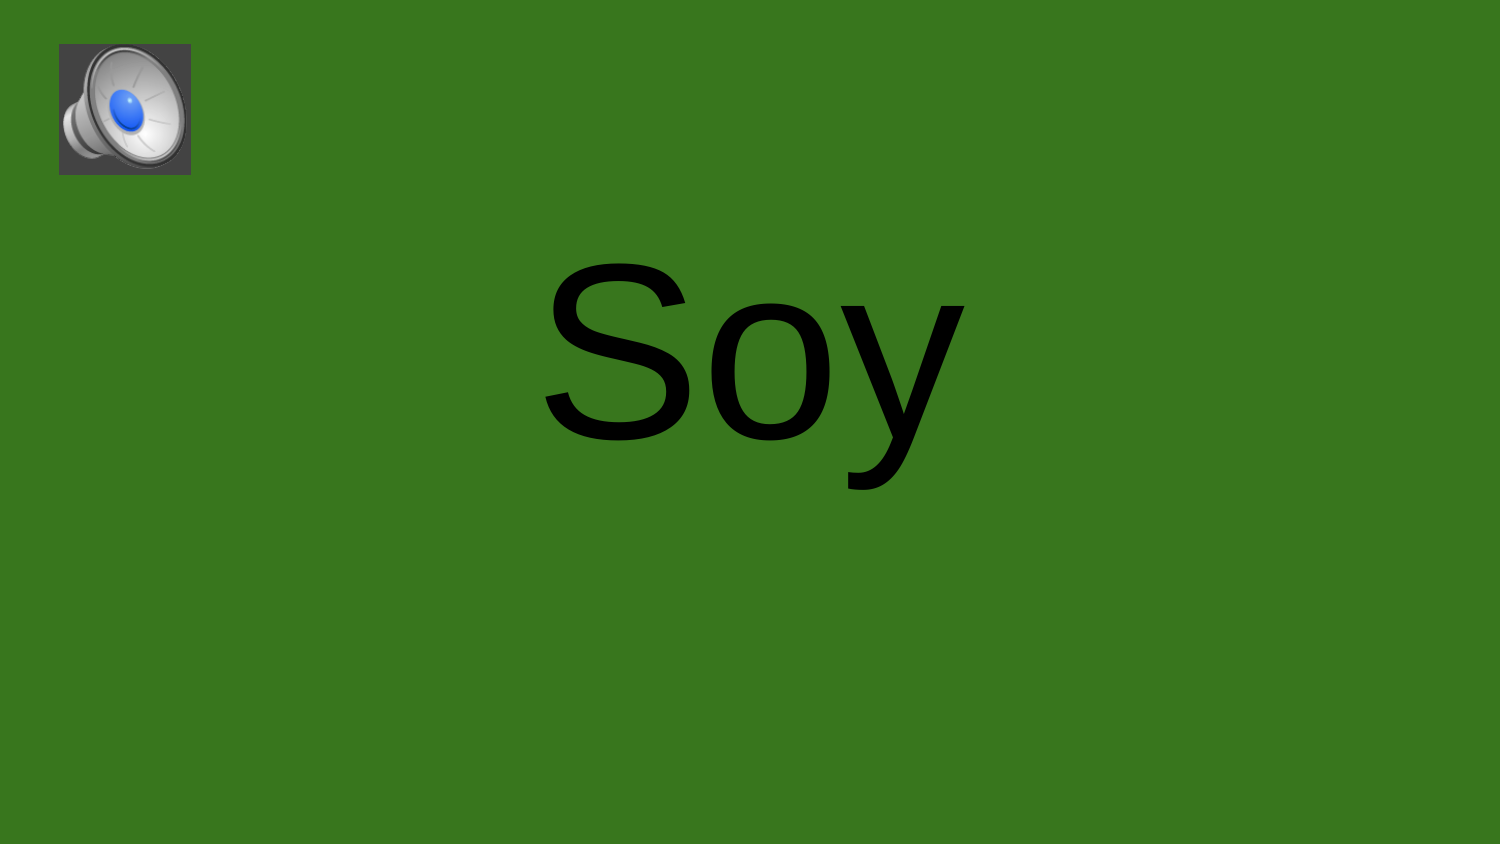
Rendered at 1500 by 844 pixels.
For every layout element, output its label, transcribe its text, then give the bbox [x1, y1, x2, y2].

title Soy [51, 181, 1449, 504]
picture [58, 42, 192, 177]
